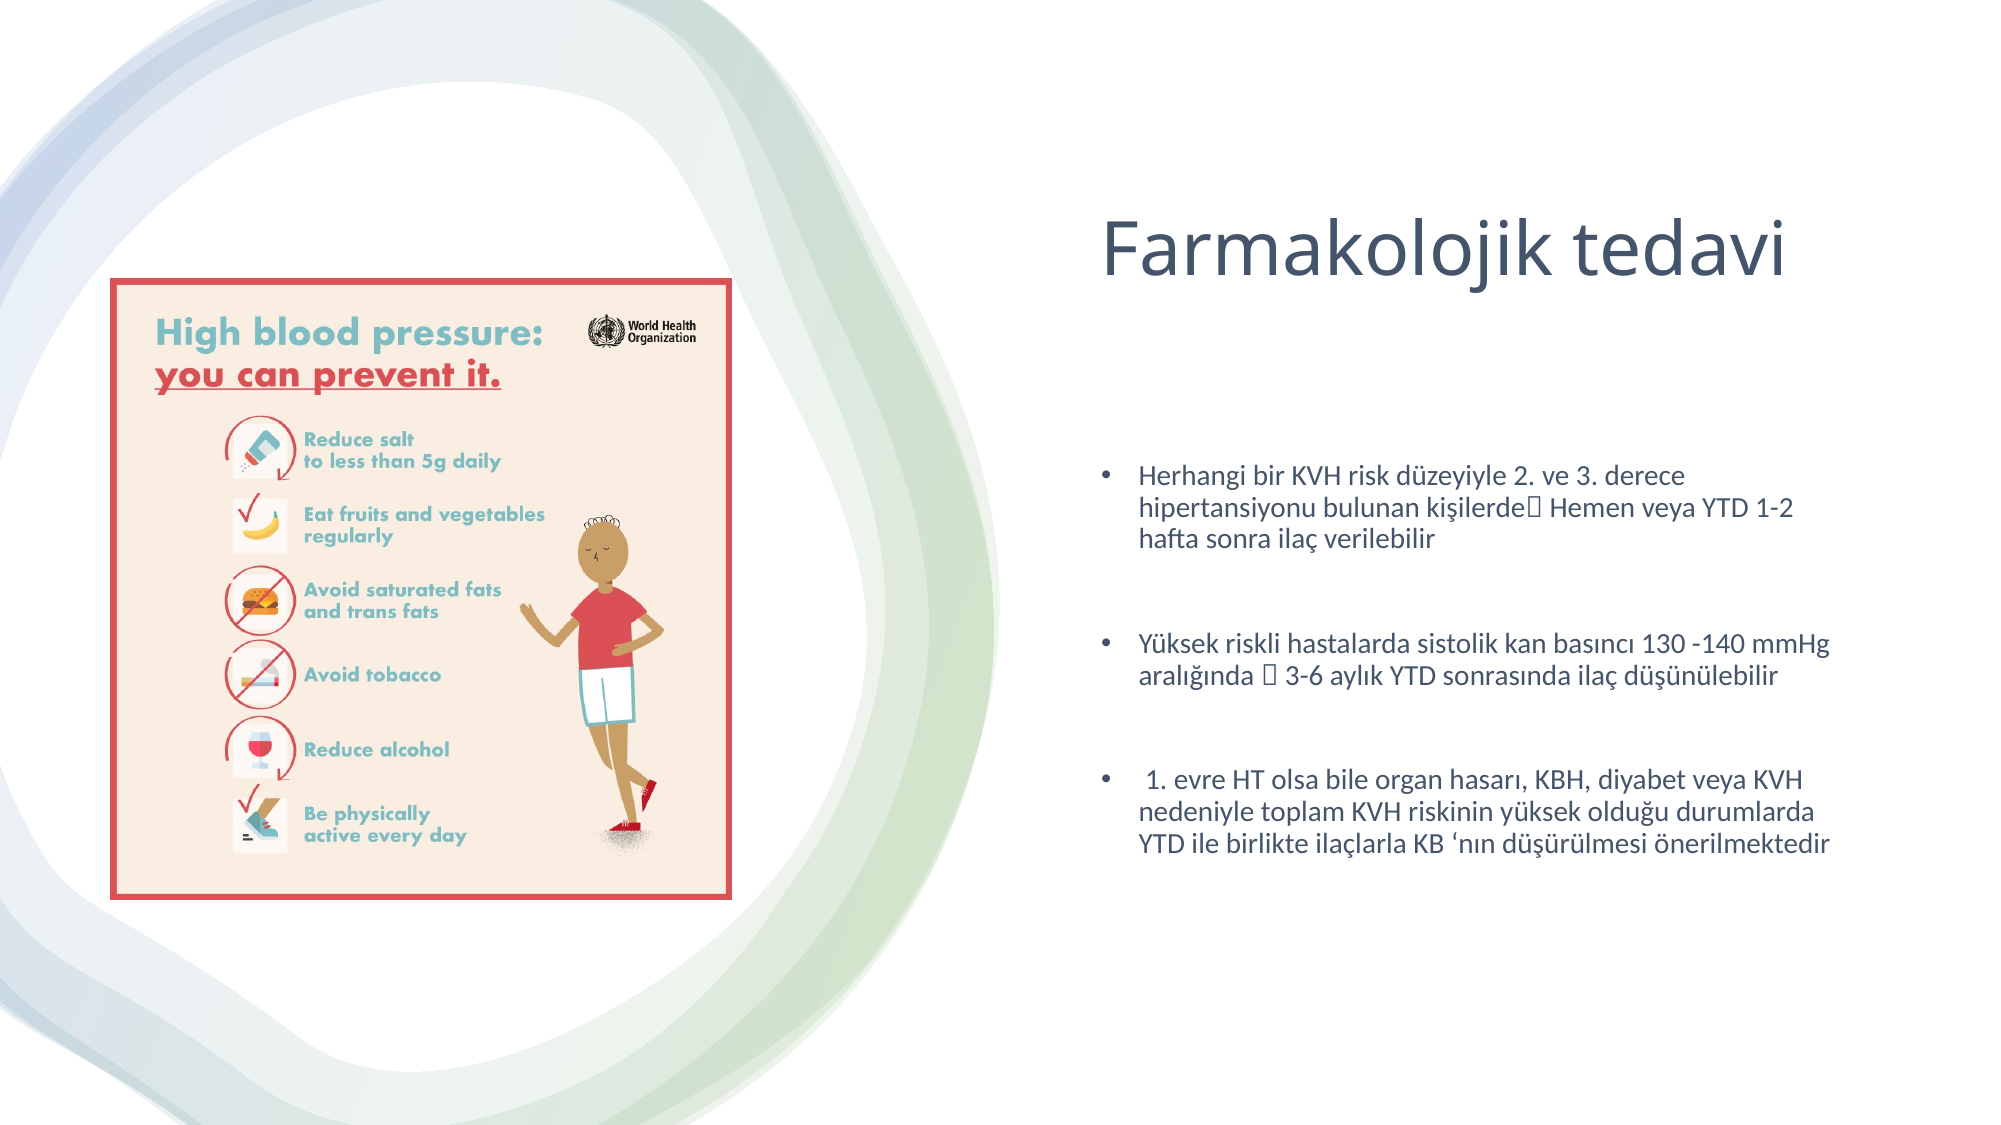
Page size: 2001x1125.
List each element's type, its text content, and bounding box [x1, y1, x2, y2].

picture [110, 278, 732, 900]
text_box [0, 0, 1000, 1125]
title Farmakolojik tedavi [1085, 131, 1868, 371]
text_box [1000, 0, 2000, 1125]
list Herhangi bir KVH risk düzeyiyle 2. ve 3. derece hipertansiyonu bulunan kişilerde Hemen veya YTD 1-2 hafta sonra ilaç verilebilir Yüksek riskli hastalarda sistolik kan basıncı 130 -140 mmHg aralığında  3-6 aylık YTD sonrasında ilaç düşünülebilir 1. evre HT olsa bile organ hasarı, KBH, diyabet veya KVH nedeniyle toplam KVH riskinin yüksek olduğu durumlarda YTD ile birlikte ilaçlarla KB ‘nın düşürülmesi önerilmektedir [1086, 397, 1868, 948]
